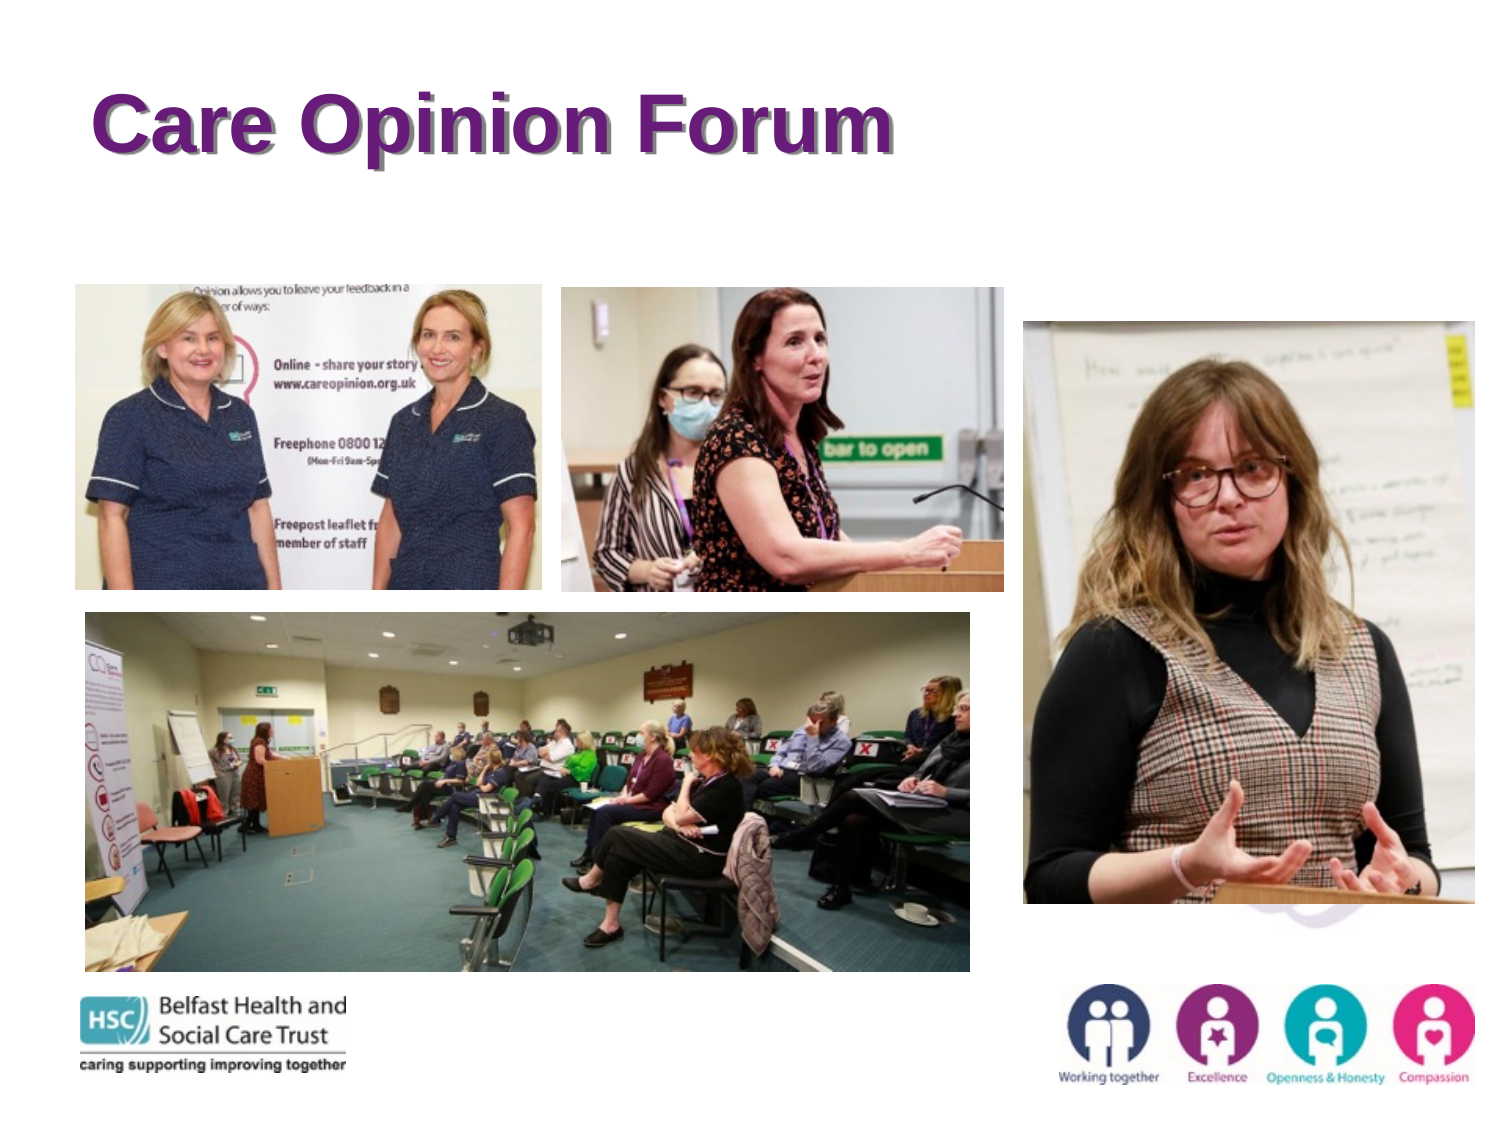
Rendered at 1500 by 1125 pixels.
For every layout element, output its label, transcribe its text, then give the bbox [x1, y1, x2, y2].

picture [80, 996, 346, 1073]
picture [1022, 320, 1476, 931]
title Care Opinion Forum [75, 24, 1350, 213]
picture [74, 284, 543, 590]
picture [561, 287, 1004, 592]
picture [85, 612, 970, 972]
picture [1059, 984, 1475, 1085]
